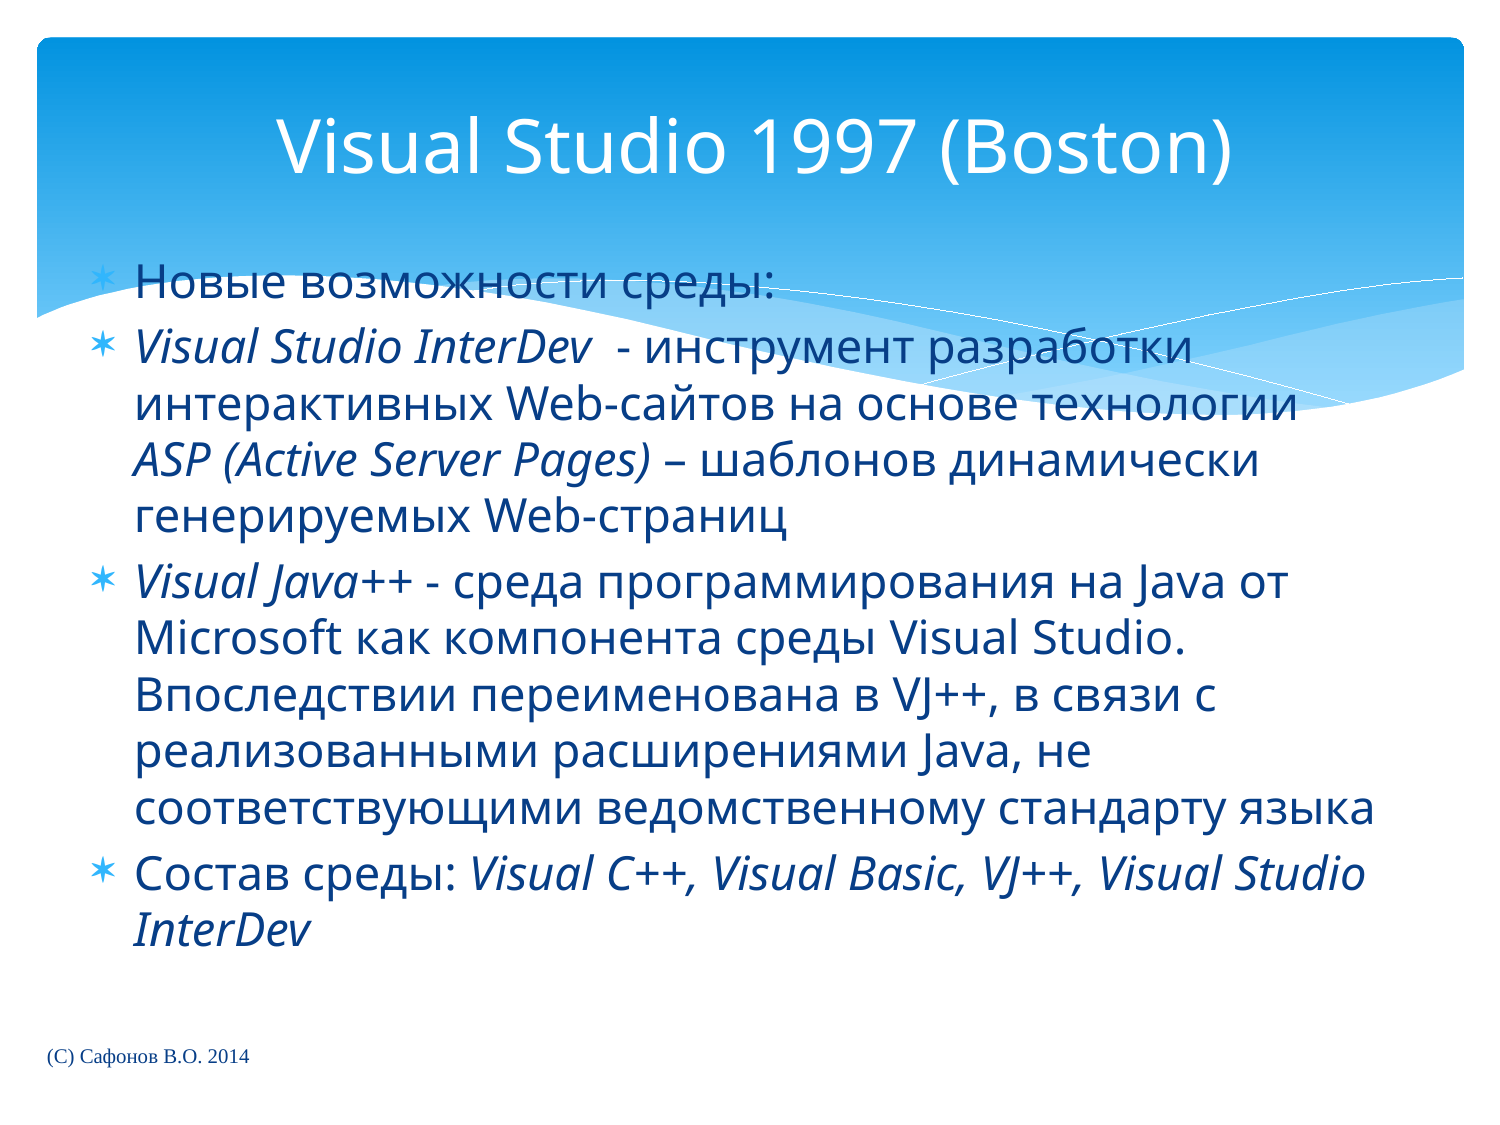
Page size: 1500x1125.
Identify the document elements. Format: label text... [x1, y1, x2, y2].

footer (C) Сафонов В.О. 2014 [31, 1025, 653, 1086]
list Новые возможности среды: Visual Studio InterDev - инструмент разработки интерактивных Web-сайтов на основе технологии ASP (Active Server Pages) – шаблонов динамически генерируемых Web-страниц Visual Java++ - среда программирования на Java от Microsoft как компонента среды Visual Studio. Впоследствии переименована в VJ++, в связи с реализованными расширениями Java, не соответствующими ведомственному стандарту языка Состав среды: Visual C++, Visual Basic, VJ++, Visual Studio InterDev [76, 243, 1400, 1012]
title Visual Studio 1997 (Boston) [75, 55, 1436, 232]
